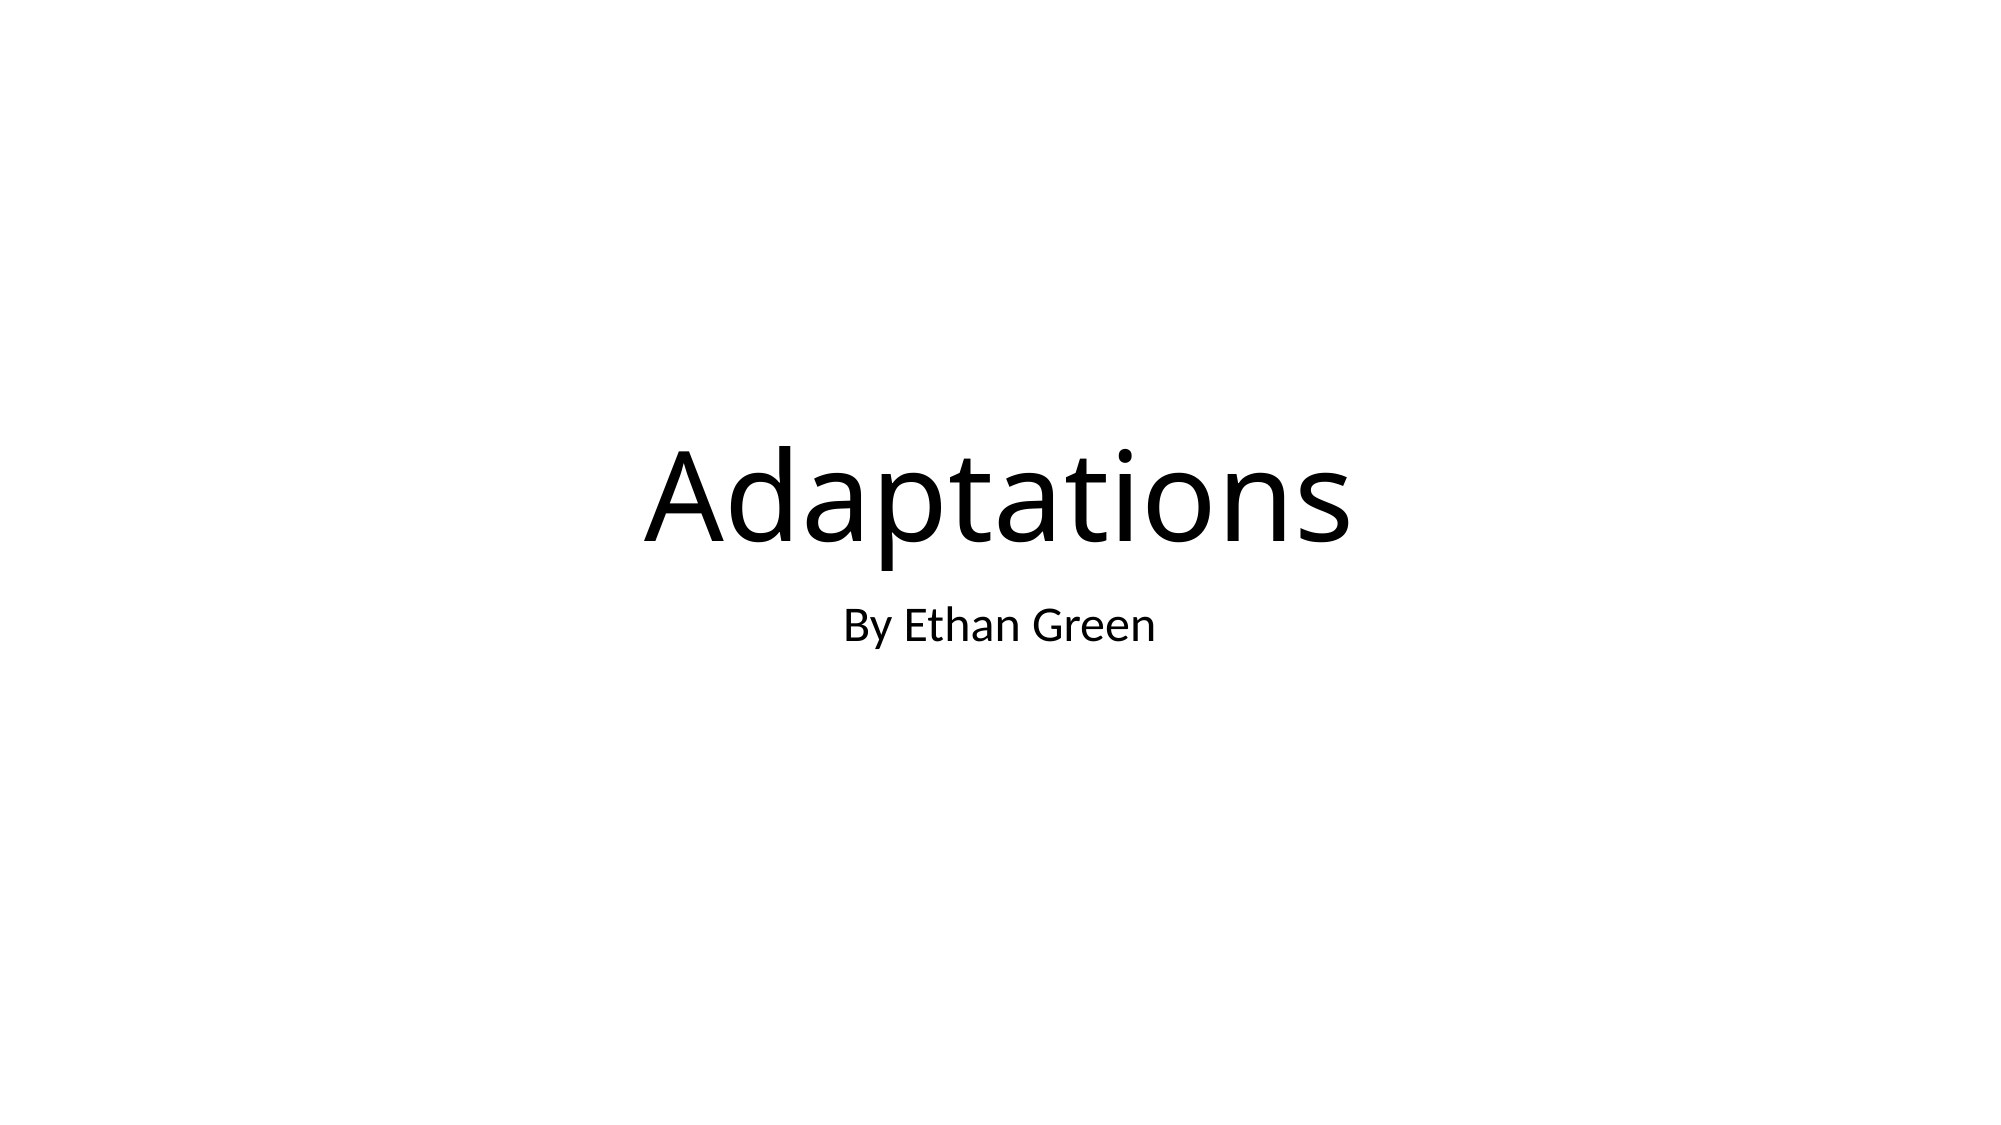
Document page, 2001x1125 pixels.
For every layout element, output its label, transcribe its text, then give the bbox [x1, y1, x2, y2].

subtitle By Ethan Green [249, 590, 1750, 863]
title Adaptations [249, 184, 1750, 576]
